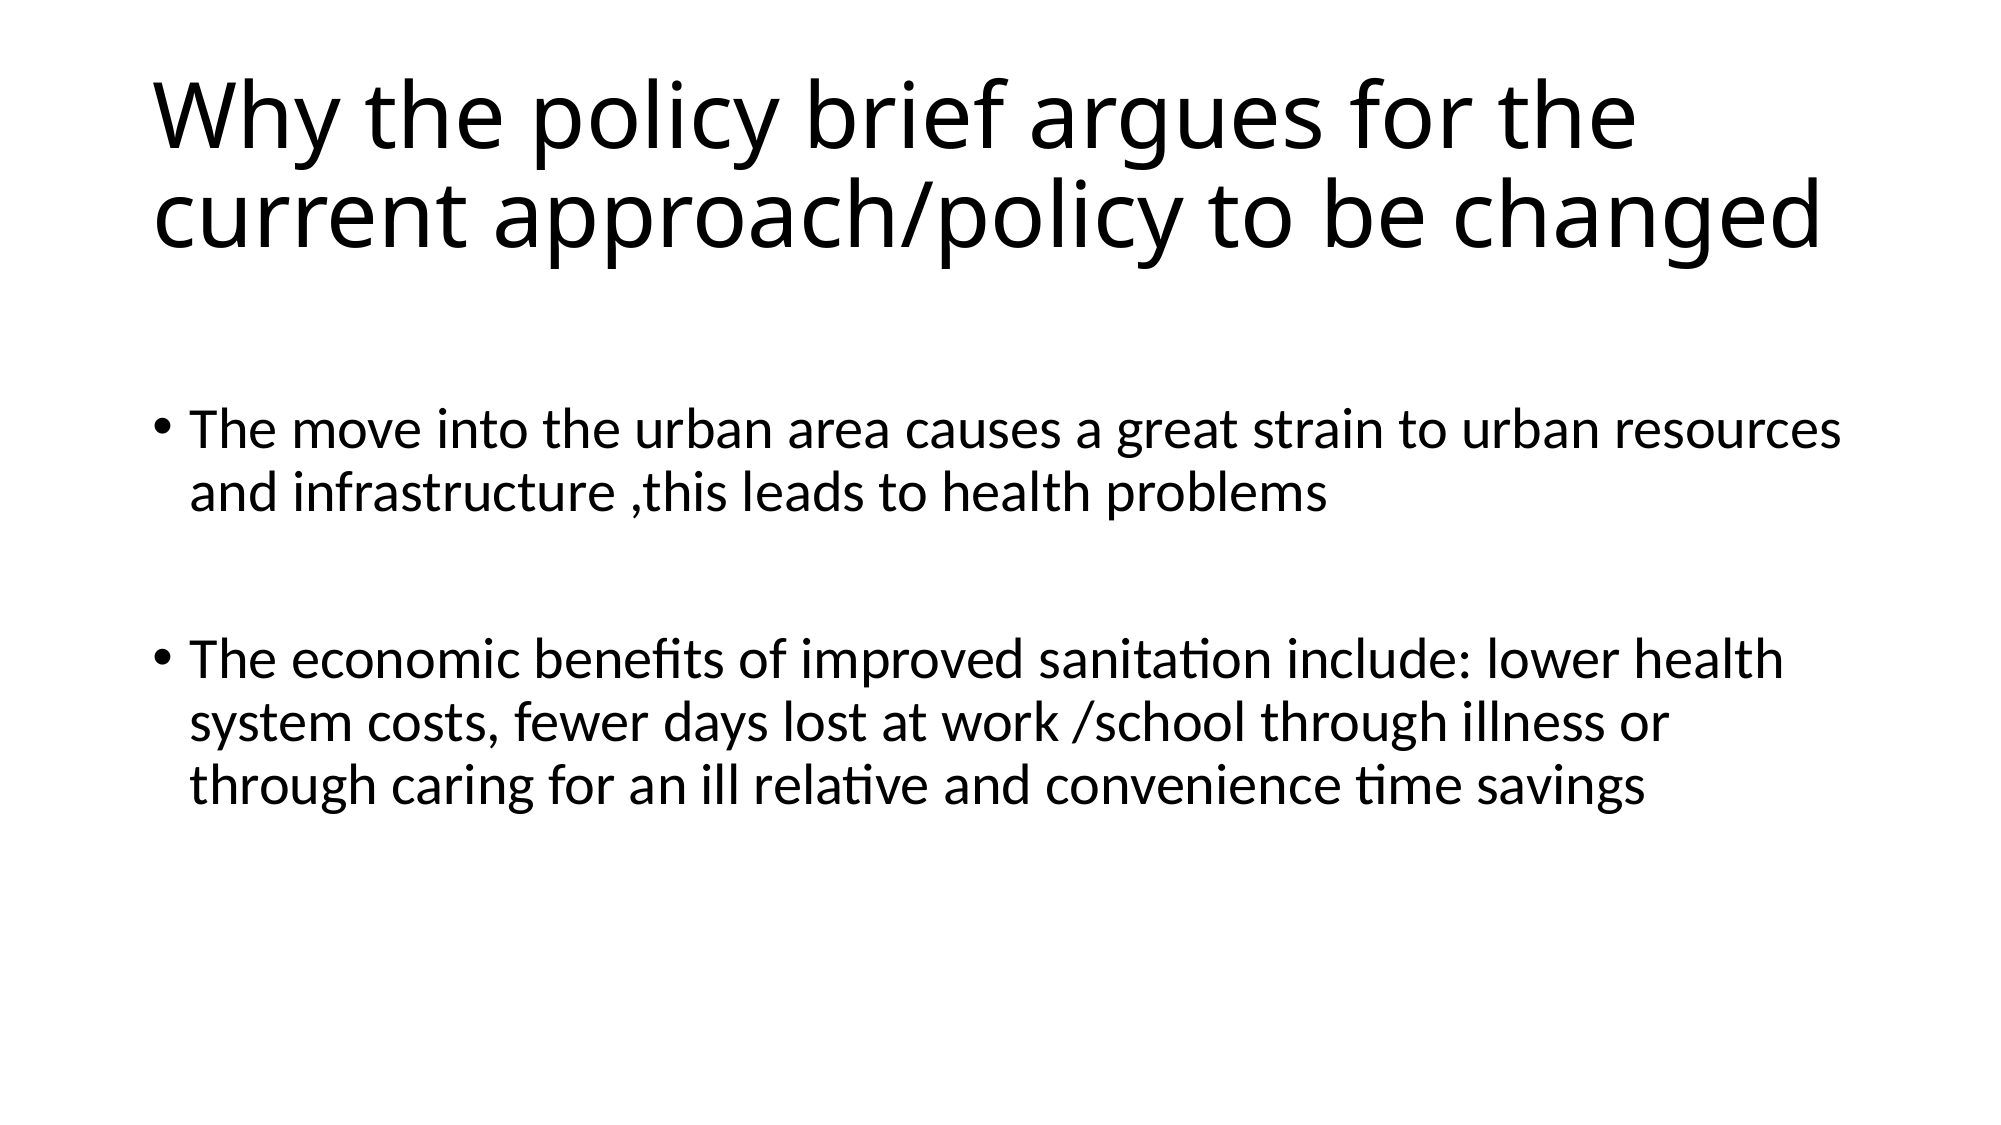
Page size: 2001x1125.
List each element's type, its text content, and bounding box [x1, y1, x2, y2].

title Why the policy brief argues for the current approach/policy to be changed [137, 59, 1863, 278]
list The move into the urban area causes a great strain to urban resources and infrastructure ,this leads to health problems The economic benefits of improved sanitation include: lower health system costs, fewer days lost at work /school through illness or through caring for an ill relative and convenience time savings [137, 299, 1863, 1014]
